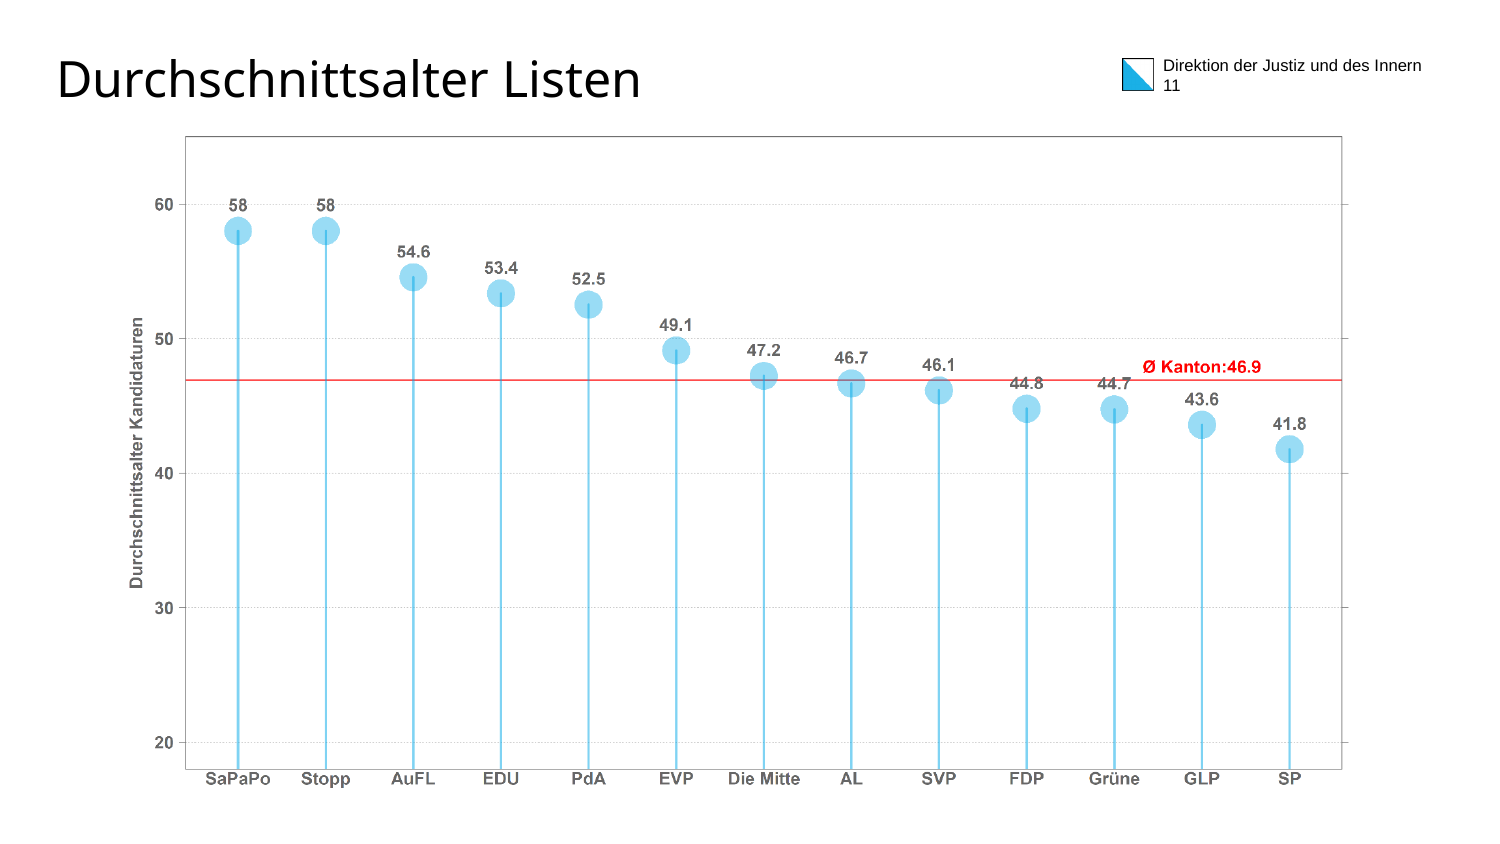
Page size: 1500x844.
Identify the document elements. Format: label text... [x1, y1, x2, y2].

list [123, 109, 1372, 809]
title Durchschnittsalter Listen [41, 40, 1431, 107]
